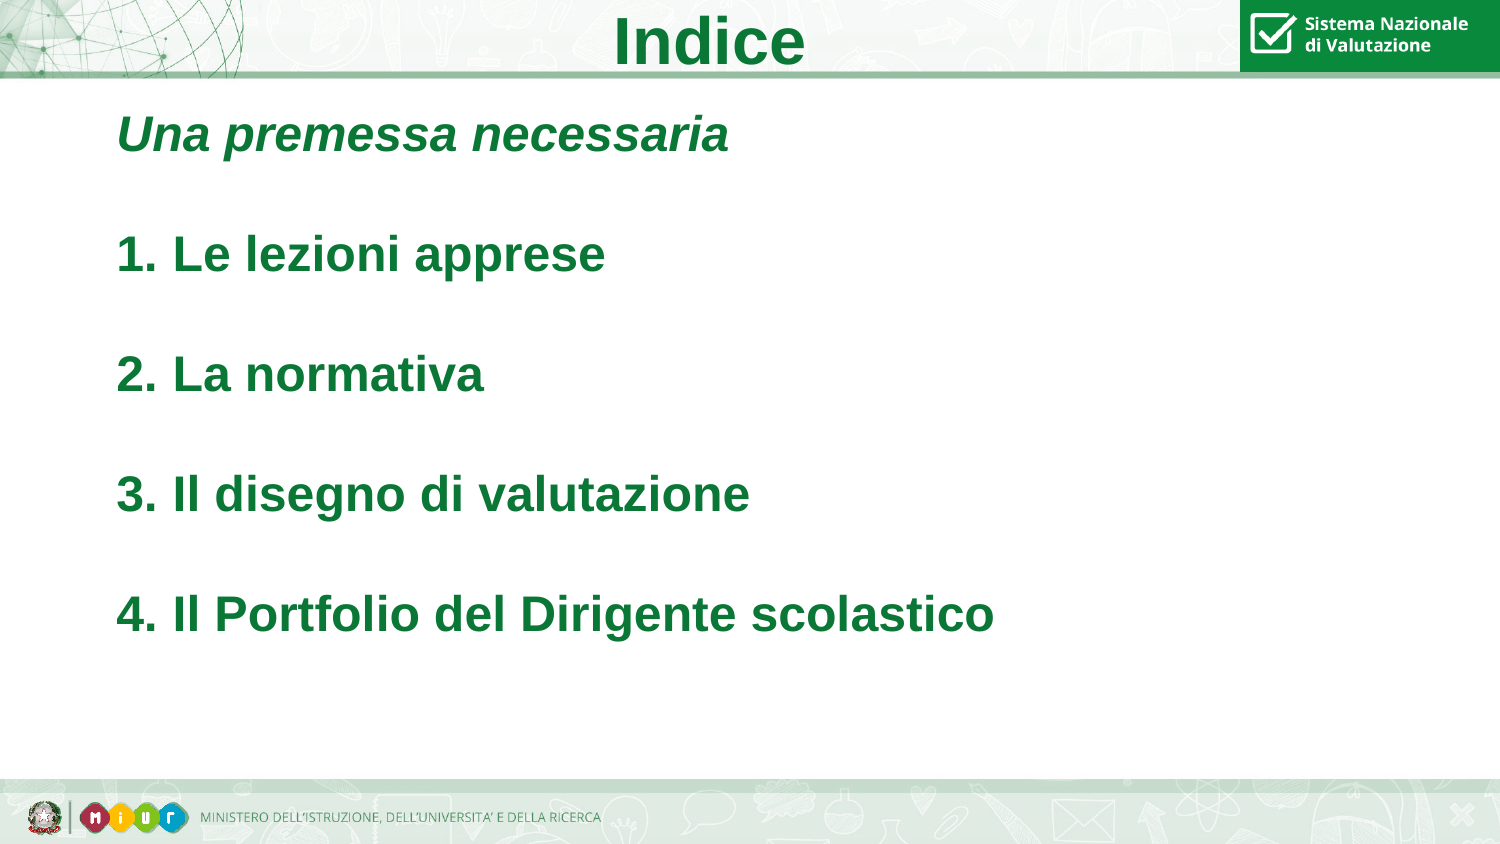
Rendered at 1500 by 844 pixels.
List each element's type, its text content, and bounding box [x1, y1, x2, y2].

picture [1240, 0, 1500, 77]
picture [21, 795, 189, 840]
text_box Indice [0, 2, 1421, 73]
text_box Una premessa necessaria Le lezioni apprese La normativa Il disegno di valutazione Il Portfolio del Dirigente scolastico [101, 93, 1393, 829]
